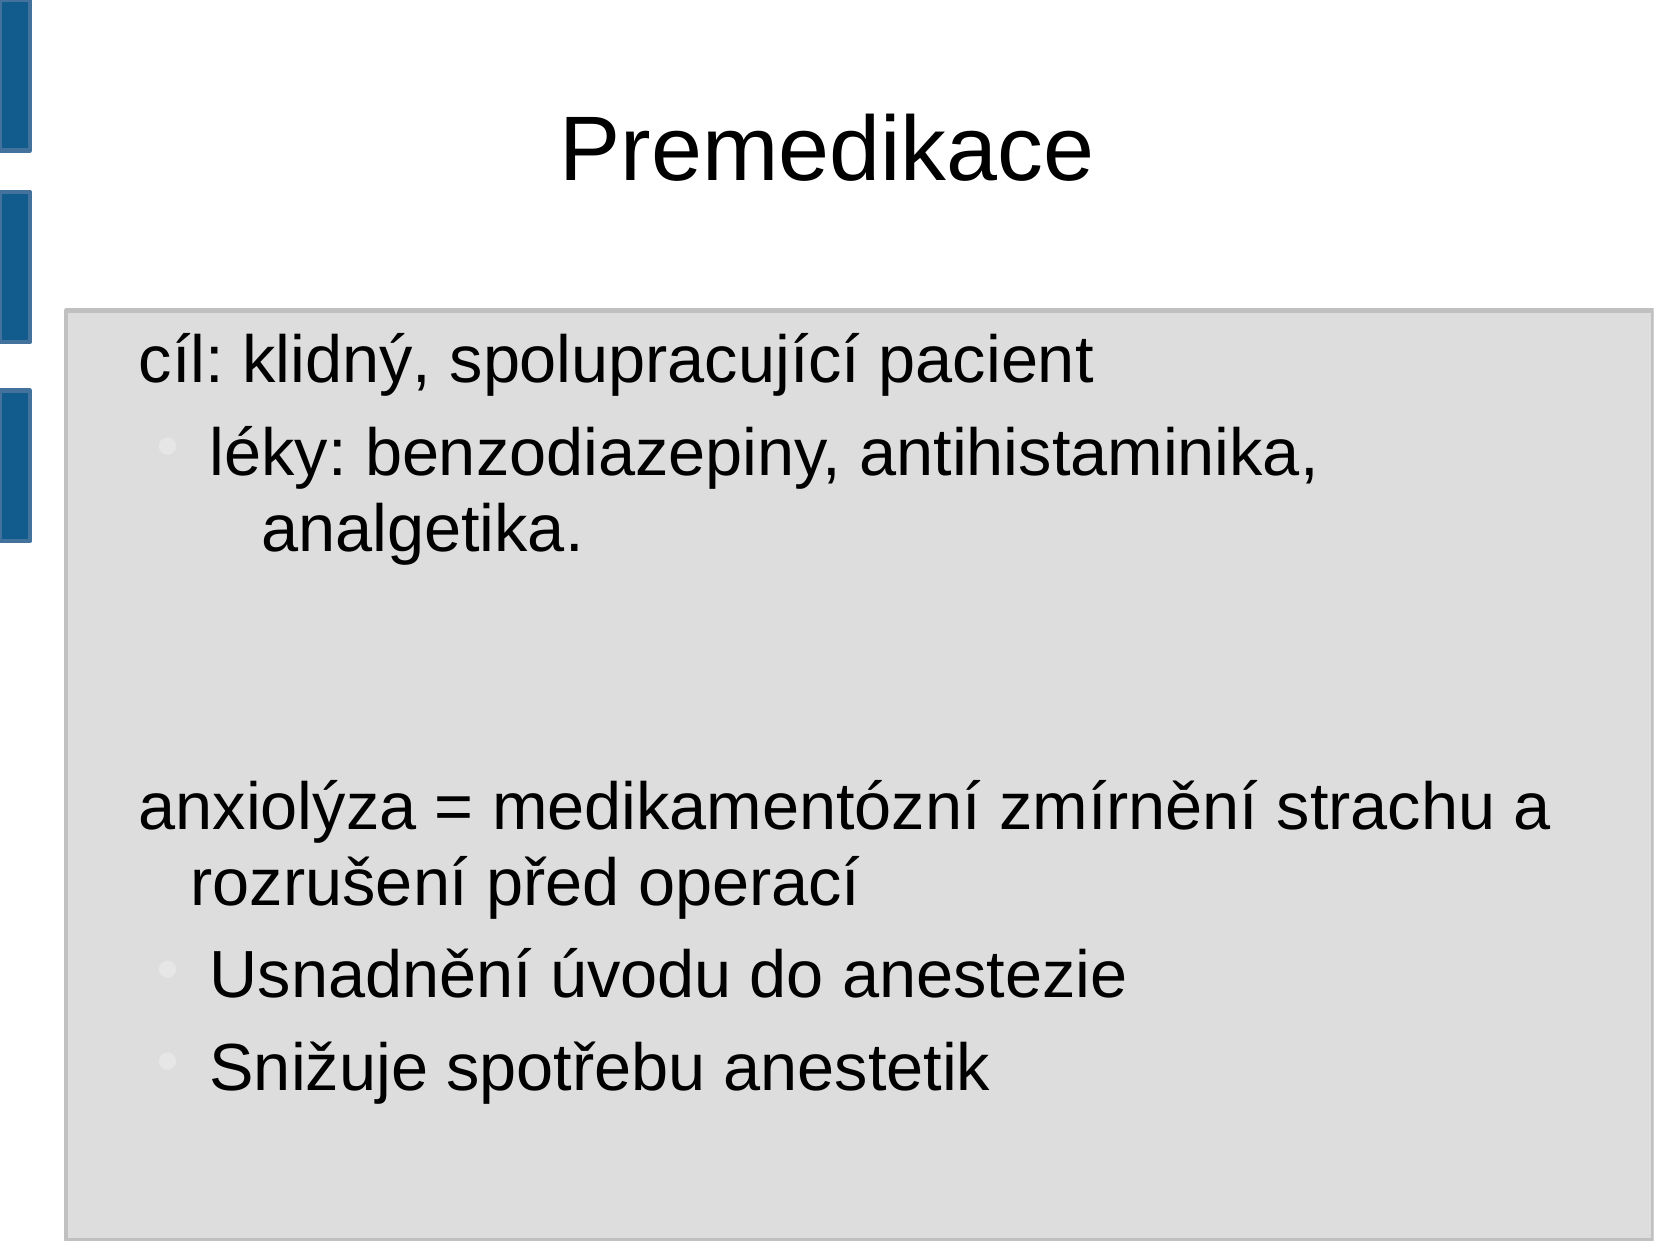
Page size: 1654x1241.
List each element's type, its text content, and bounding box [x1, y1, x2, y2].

title Premedikace [121, 46, 1534, 254]
list cíl: klidný, spolupracující pacient léky: benzodiazepiny, antihistaminika, analgetika. anxiolýza = medikamentózní zmírnění strachu a rozrušení před operací Usnadnění úvodu do anestezie Snižuje spotřebu anestetik [121, 322, 1561, 1182]
